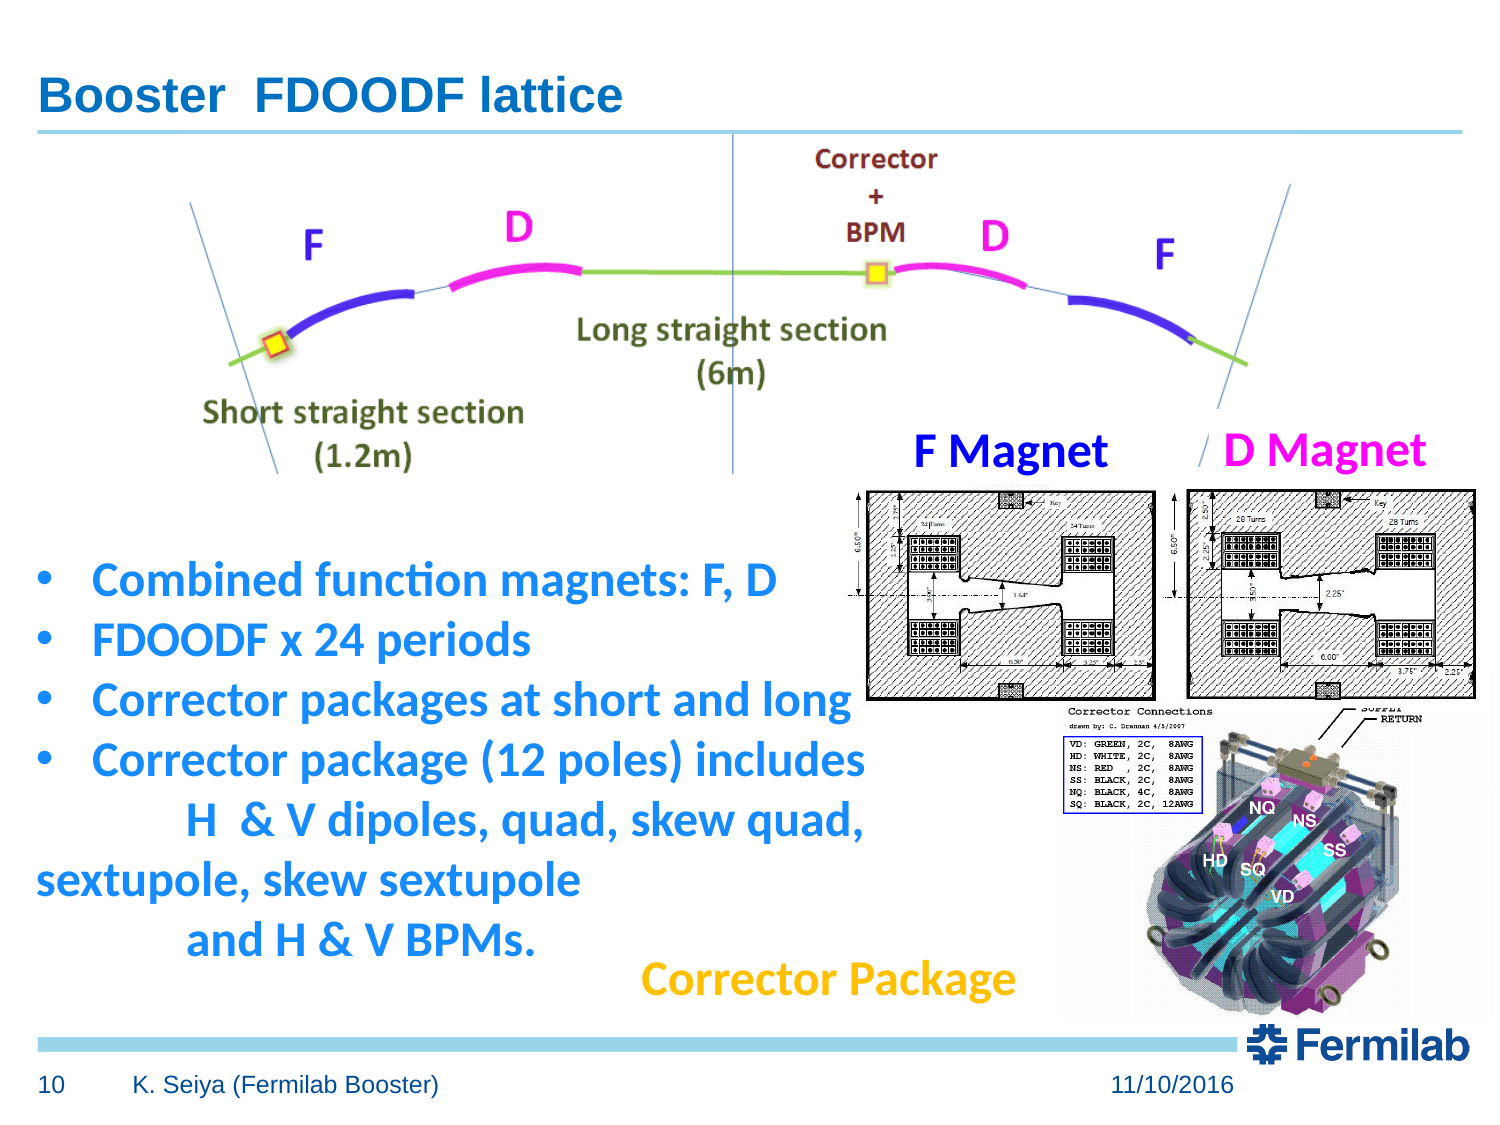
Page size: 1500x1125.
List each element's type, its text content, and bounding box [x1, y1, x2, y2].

text_box Corrector Package [626, 938, 1033, 1013]
text_box Combined function magnets: F, D FDOODF x 24 periods Corrector packages at short and long Corrector package (12 poles) includes H & V dipoles, quad, skew quad, sextupole, skew sextupole and H & V BPMs. [21, 539, 1034, 975]
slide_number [1058, 1068, 1235, 1109]
footer K. Seiya (Fermilab Booster) [132, 1068, 1014, 1109]
picture [0, 0, 1500, 1125]
slide_number 10 [37, 1068, 111, 1109]
text_box D Magnet [1296, 409, 1443, 466]
title Booster FDOODF lattice [37, 17, 1463, 123]
